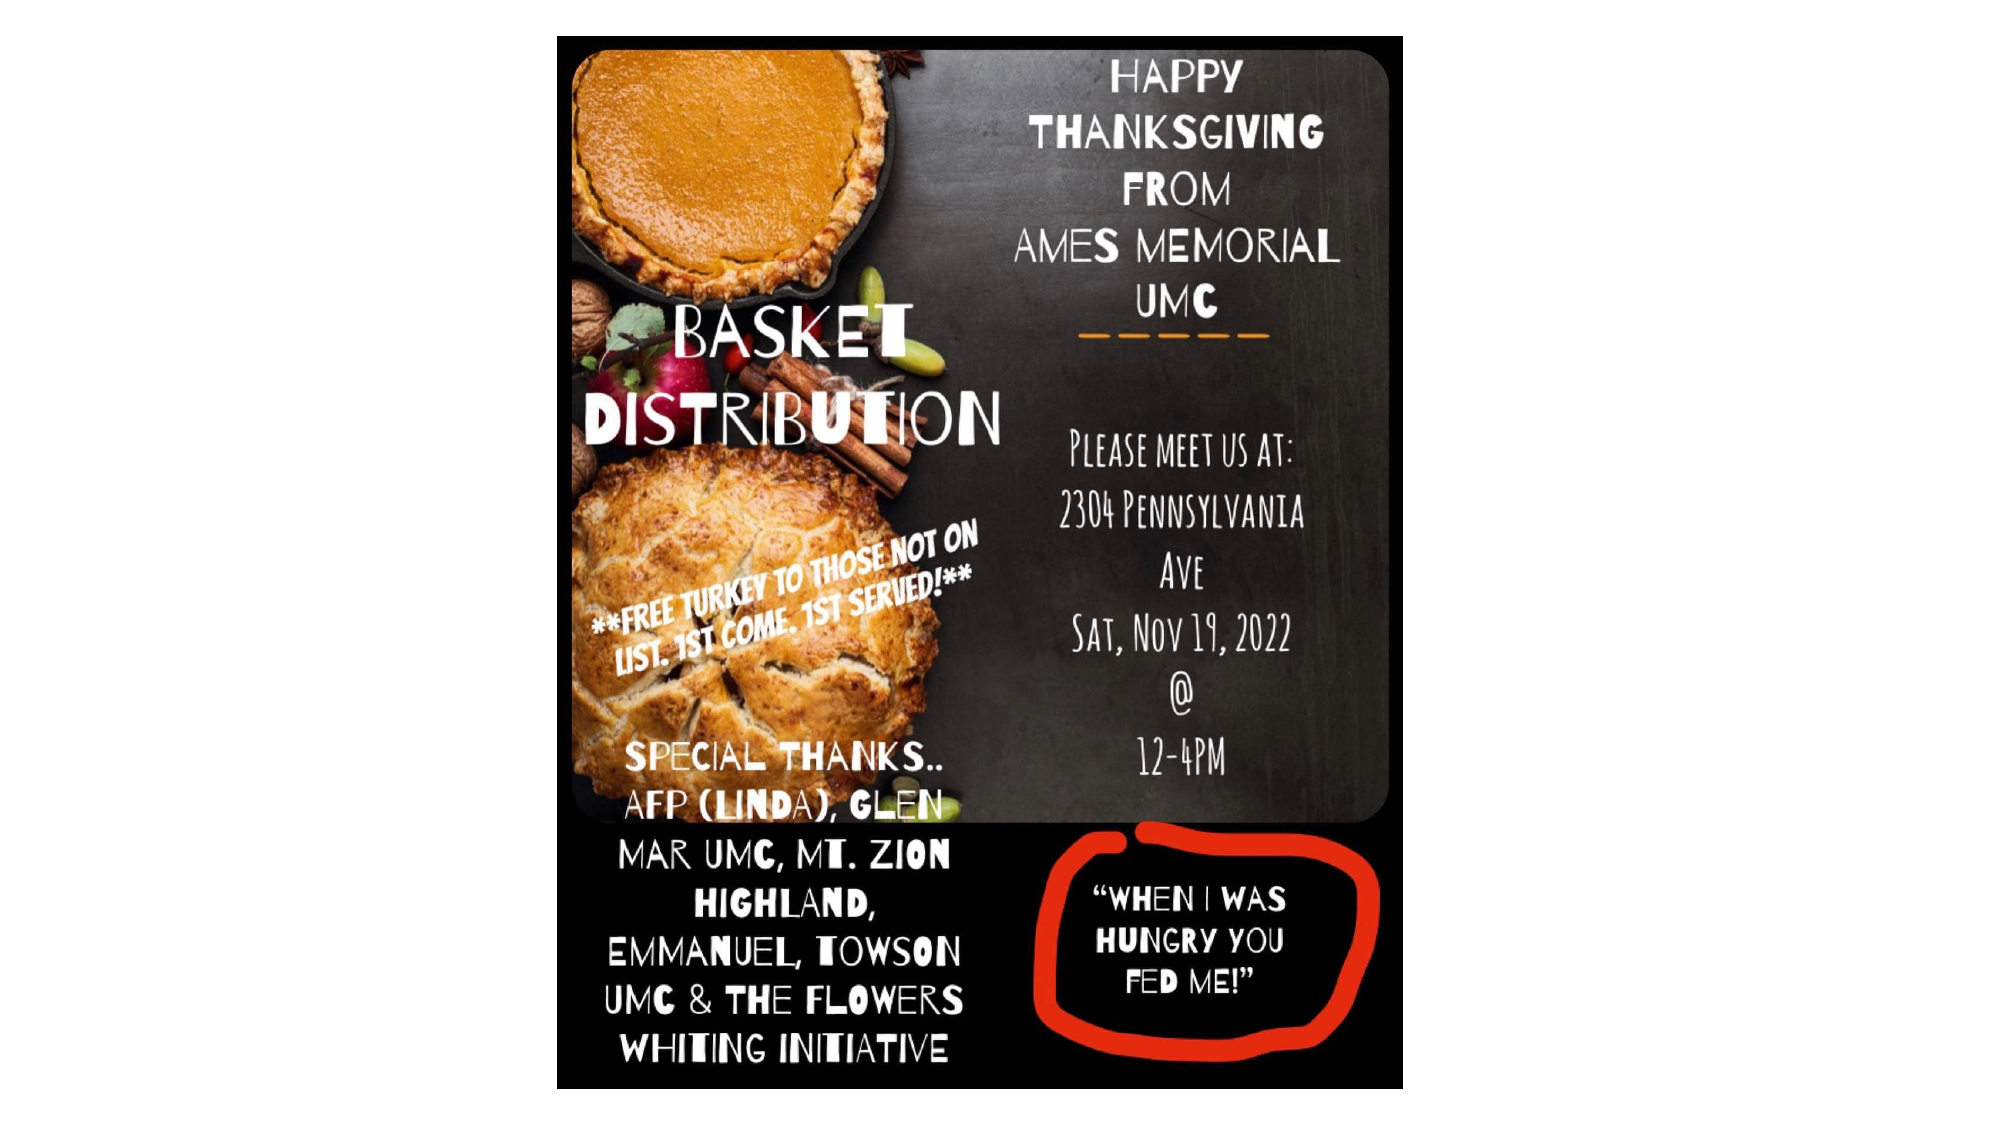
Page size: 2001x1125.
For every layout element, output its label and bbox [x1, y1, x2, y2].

list [557, 36, 1403, 1089]
